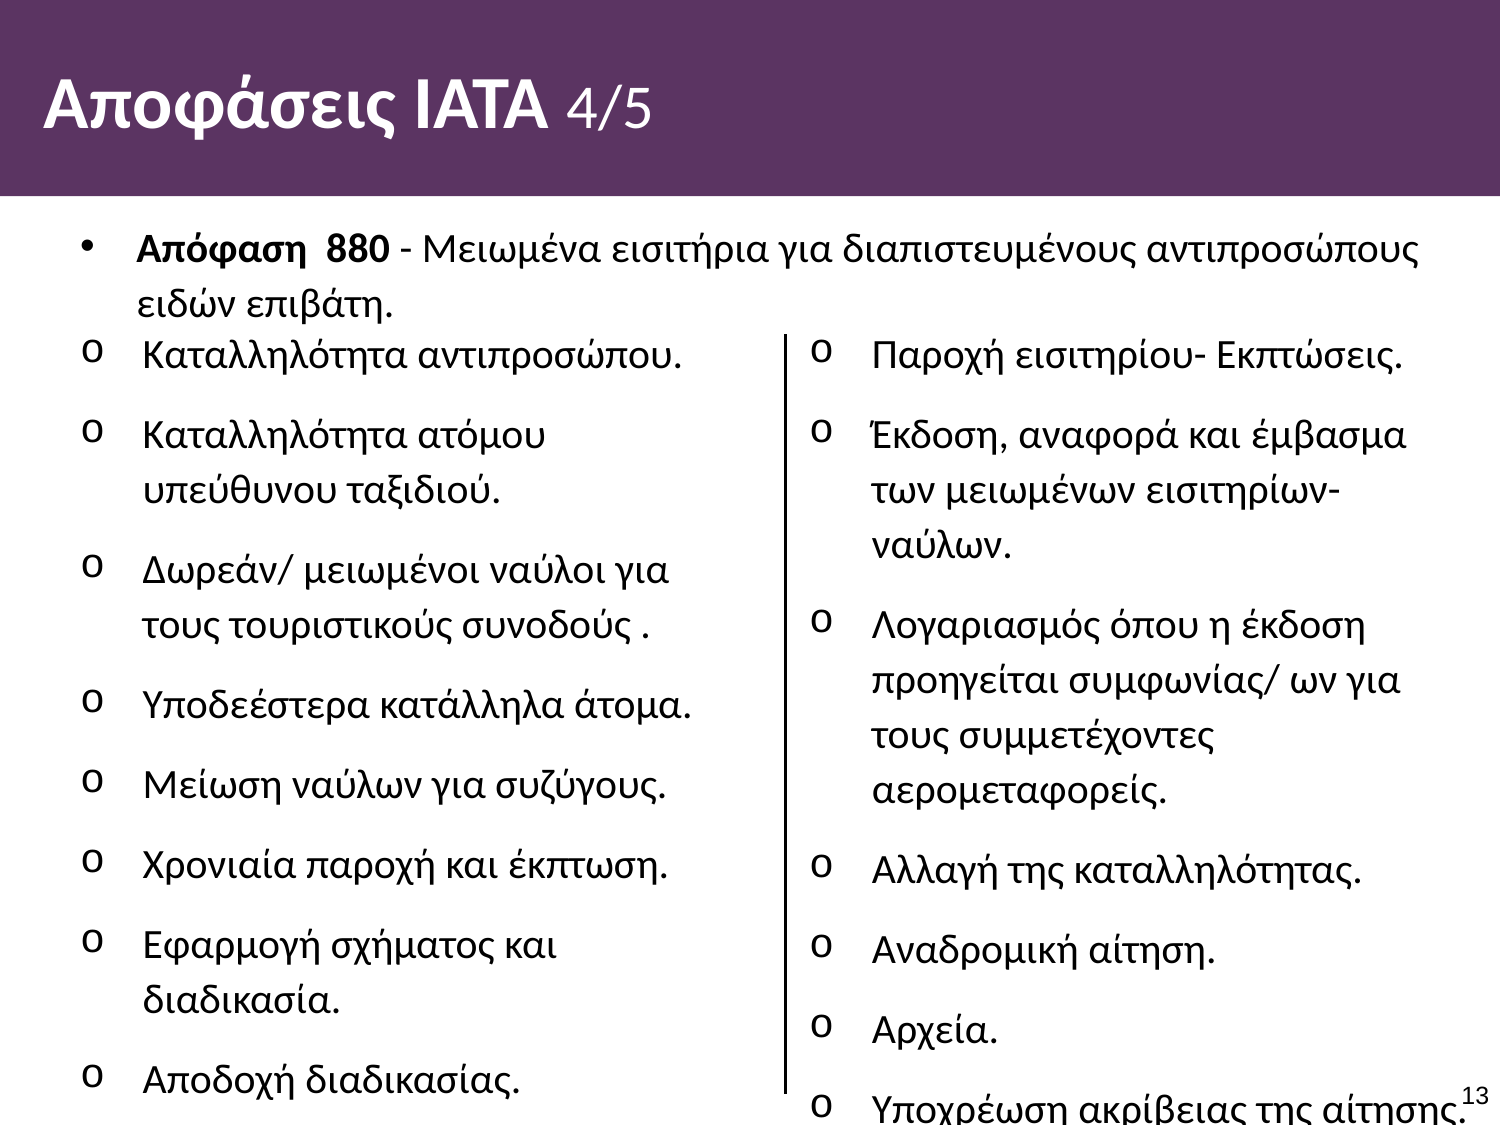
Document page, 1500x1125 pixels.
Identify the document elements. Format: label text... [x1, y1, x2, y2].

slide_number 12 [1154, 1065, 1500, 1125]
list Καταλληλότητα αντιπροσώπου. Καταλληλότητα ατόμου υπεύθυνου ταξιδιού. Δωρεάν/ μειωμένοι ναύλοι για τους τουριστικούς συνοδούς . Υποδεέστερα κατάλληλα άτομα. Μείωση ναύλων για συζύγους. Χρονιαία παροχή και έκπτωση. Εφαρμογή σχήματος και διαδικασία. Αποδοχή διαδικασίας. Παροχή εισιτηρίου- Εκπτώσεις. Έκδοση, αναφορά και έμβασμα των μειωμένων εισιτηρίων-ναύλων. Λογαριασμός όπου η έκδοση προηγείται συμφωνίας/ ων για τους συμμετέχοντες αερομεταφορείς. Αλλαγή της καταλληλότητας. Αναδρομική αίτηση. Αρχεία. Υποχρέωση ακρίβειας της αίτησης. [5, 314, 1495, 1118]
text_box Απόφαση 880 - Μειωμένα εισιτήρια για διαπιστευμένους αντιπροσώπους ειδών επιβάτη. [65, 208, 1448, 333]
title Αποφάσεις ΙΑΤΑ 4/5 [0, 0, 1500, 197]
